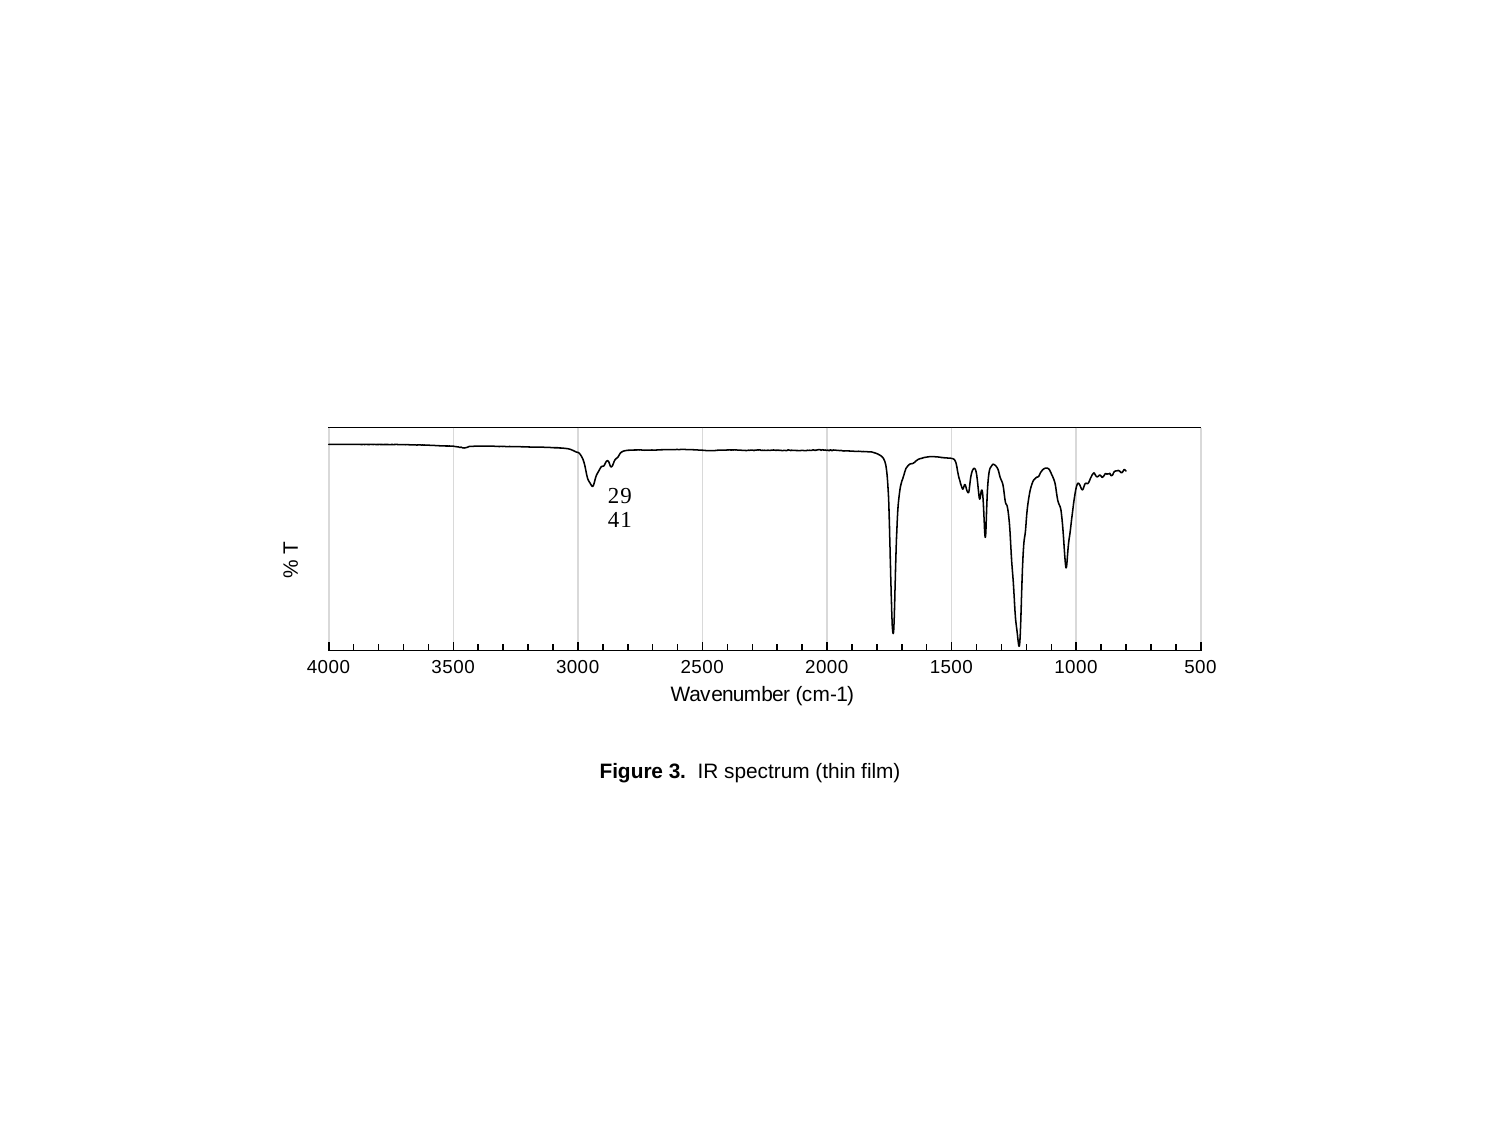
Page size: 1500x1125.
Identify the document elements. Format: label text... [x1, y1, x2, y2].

chart [262, 412, 1238, 713]
text_box Figure 3. IR spectrum (thin film) [386, 750, 1114, 790]
